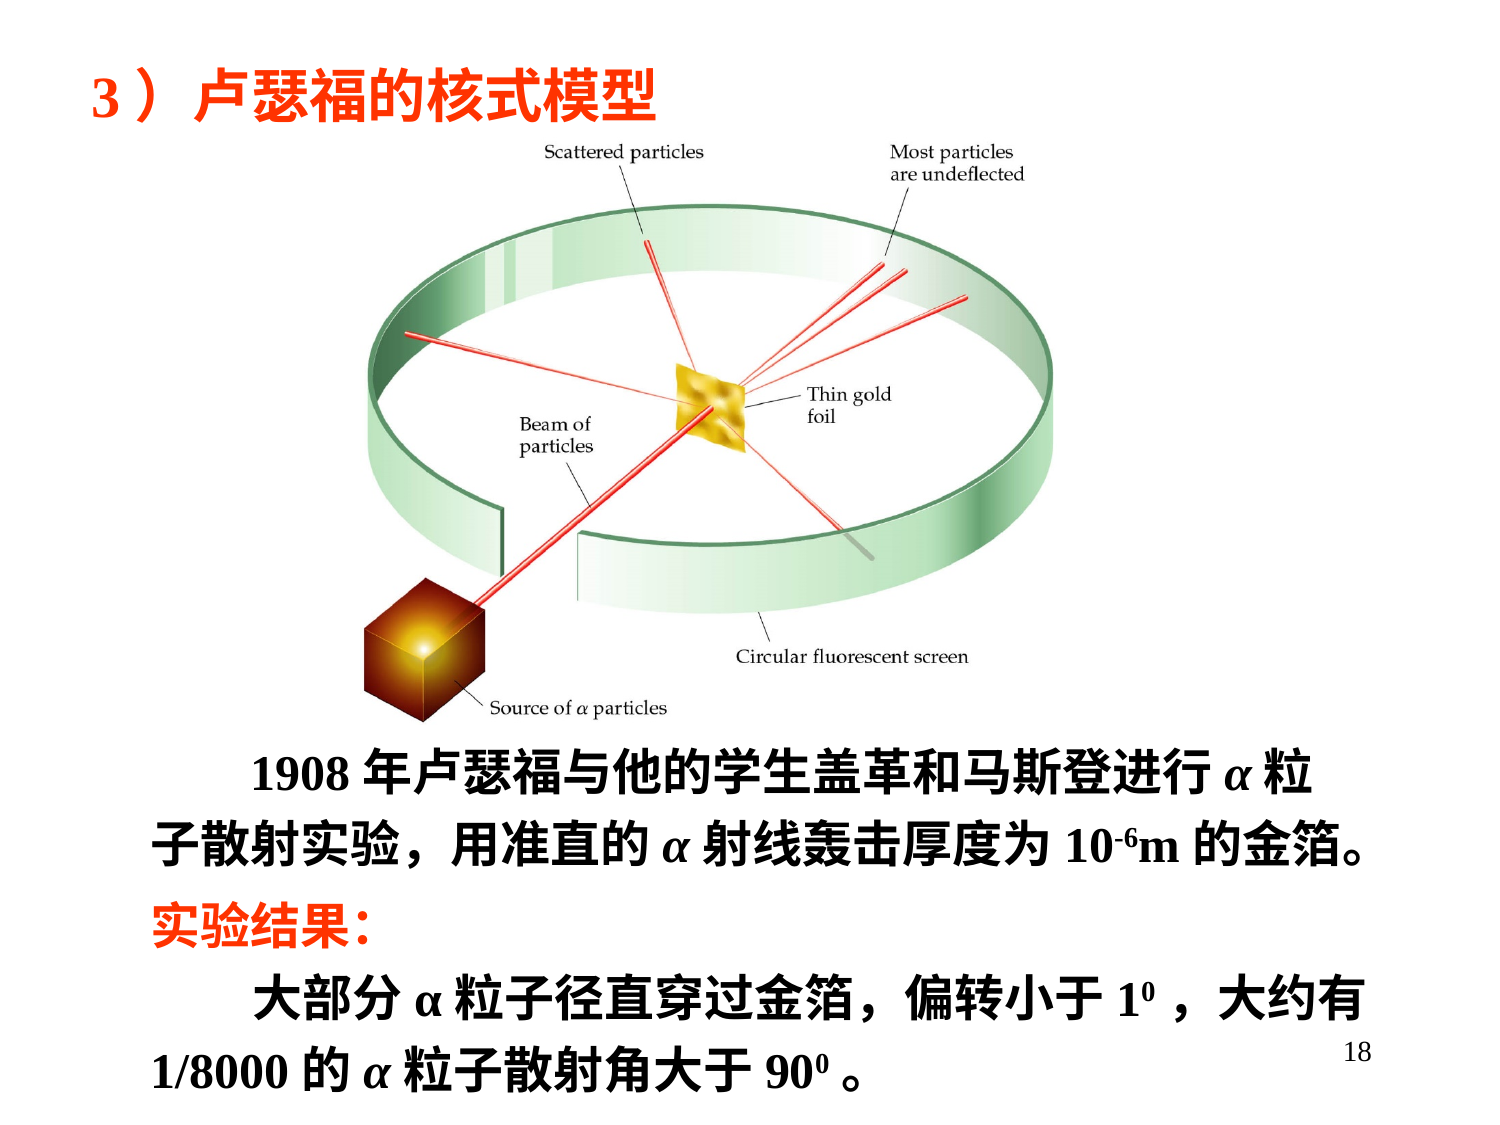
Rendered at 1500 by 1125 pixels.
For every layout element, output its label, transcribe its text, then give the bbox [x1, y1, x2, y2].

text_box 1908年卢瑟福与他的学生盖革和马斯登进行α粒子散射实验，用准直的α射线轰击厚度为10-6m的金箔。 [135, 721, 1376, 875]
text_box 实验结果： 大部分α粒子径直穿过金箔，偏转小于10，大约有1/8000的α粒子散射角大于900。 [135, 875, 1424, 1106]
picture [360, 137, 1057, 725]
text_box 3）卢瑟福的核式模型 [76, 52, 677, 137]
